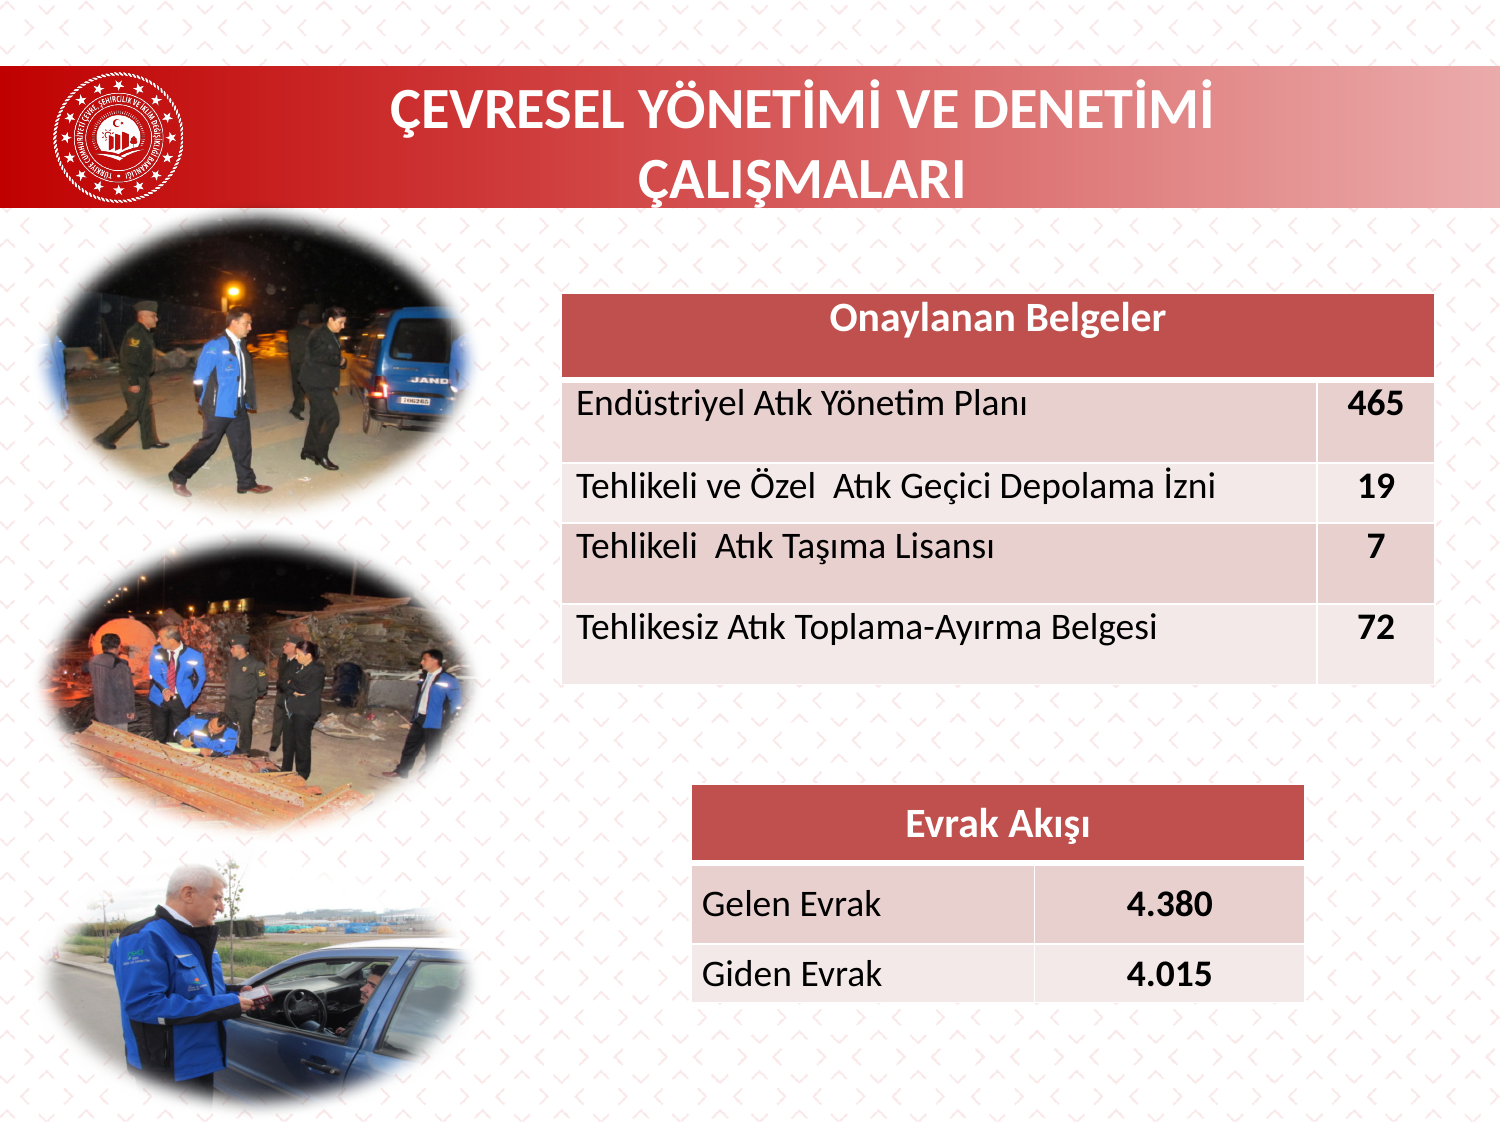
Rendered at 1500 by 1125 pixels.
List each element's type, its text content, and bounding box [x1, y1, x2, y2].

picture [0, 0, 1500, 66]
picture [0, 199, 1500, 1122]
table_cell 4.015 [1035, 945, 1304, 1002]
table_header Evrak Akışı [692, 785, 1304, 860]
table_cell 72 [1318, 605, 1434, 684]
table_cell Gelen Evrak [692, 866, 1034, 943]
table_cell 19 [1318, 464, 1434, 522]
table_cell 7 [1318, 524, 1434, 603]
table_cell Giden Evrak [692, 945, 1034, 1002]
table_cell Tehlikeli ve Özel Atık Geçici Depolama İzni [562, 464, 1316, 522]
table_cell Tehlikesiz Atık Toplama-Ayırma Belgesi [562, 605, 1316, 684]
table_cell 465 [1318, 383, 1434, 462]
table_header Onaylanan Belgeler [562, 294, 1434, 377]
table_cell Endüstriyel Atık Yönetim Planı [562, 383, 1316, 462]
table_cell 4.380 [1035, 866, 1304, 943]
text_box ÇEVRESEL YÖNETİMİ VE DENETİMİ ÇALIŞMALARI [312, 12, 1294, 268]
table_cell Tehlikeli Atık Taşıma Lisansı [562, 524, 1316, 603]
